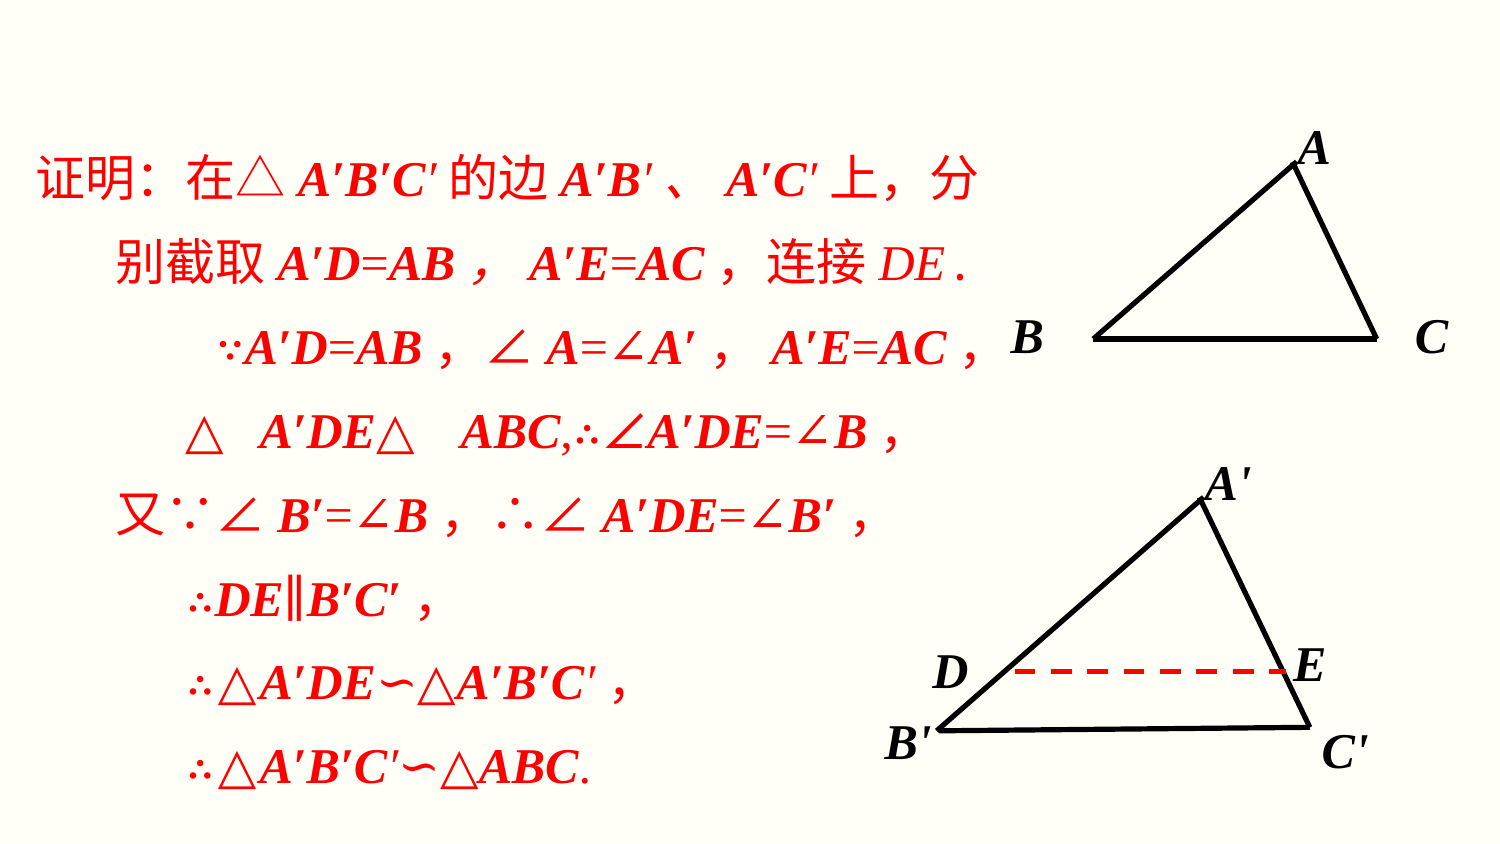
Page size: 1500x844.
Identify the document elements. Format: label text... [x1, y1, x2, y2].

text_box 证明：在△A′B′C′的边A′B′、A′C′上，分 别截取A′D=AB，A′E=AC，连接DE. ∵A′D=AB，∠A=∠A′，A′E=AC， ∴△A′DE≌△ABC,∴∠A′DE=∠B， 又∵∠B′=∠B，∴∠A′DE=∠B′， ∴DE∥B′C′， ∴△A′DE∽△A′B′C′， ∴△A′B′C′∽△ABC. [21, 114, 1200, 802]
text_box B' [884, 709, 966, 770]
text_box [1010, 114, 1447, 365]
text_box A' [1204, 450, 1266, 495]
text_box E [1315, 631, 1328, 692]
text_box C' [1321, 718, 1375, 779]
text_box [1199, 497, 1311, 728]
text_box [936, 496, 1198, 732]
